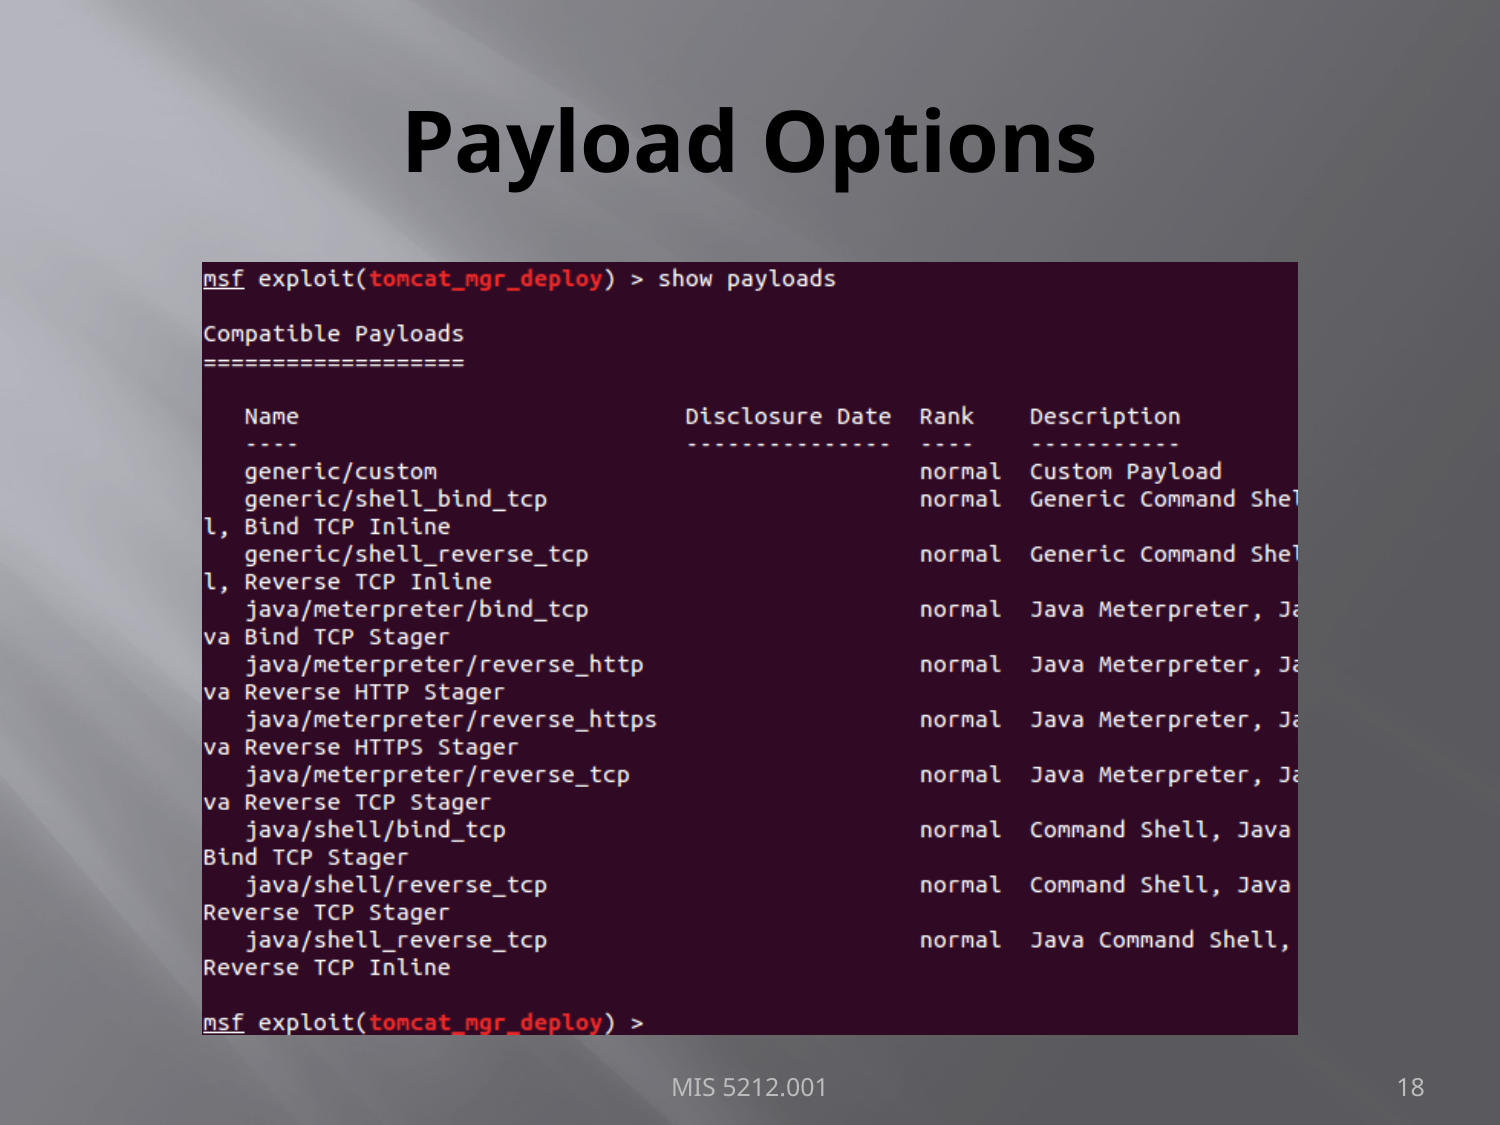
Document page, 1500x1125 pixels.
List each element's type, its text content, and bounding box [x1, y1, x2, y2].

title Payload Options [75, 45, 1425, 233]
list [202, 262, 1298, 1036]
slide_number 18 [1299, 1052, 1425, 1113]
footer MIS 5212.001 [512, 1078, 988, 1113]
